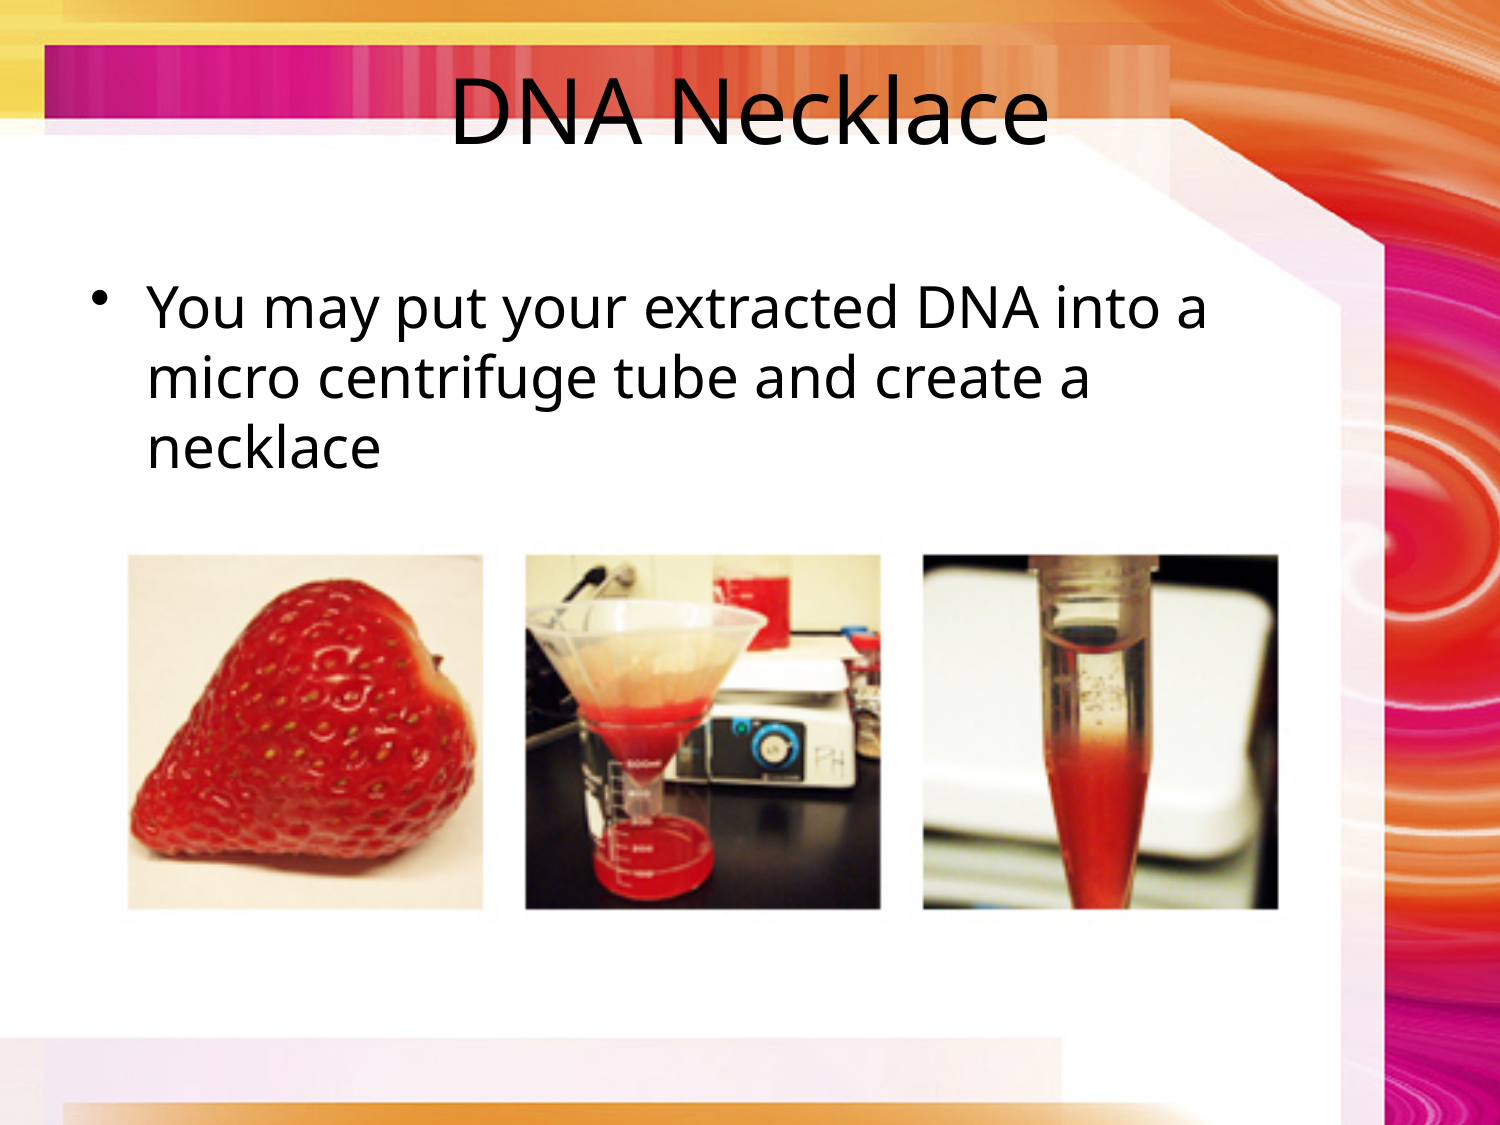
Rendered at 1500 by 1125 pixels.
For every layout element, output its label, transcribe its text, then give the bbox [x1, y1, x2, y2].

picture [0, 0, 1500, 1125]
list You may put your extracted DNA into a micro centrifuge tube and create a necklace [75, 262, 1288, 1005]
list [92, 515, 1316, 951]
title DNA Necklace [75, 45, 1425, 233]
